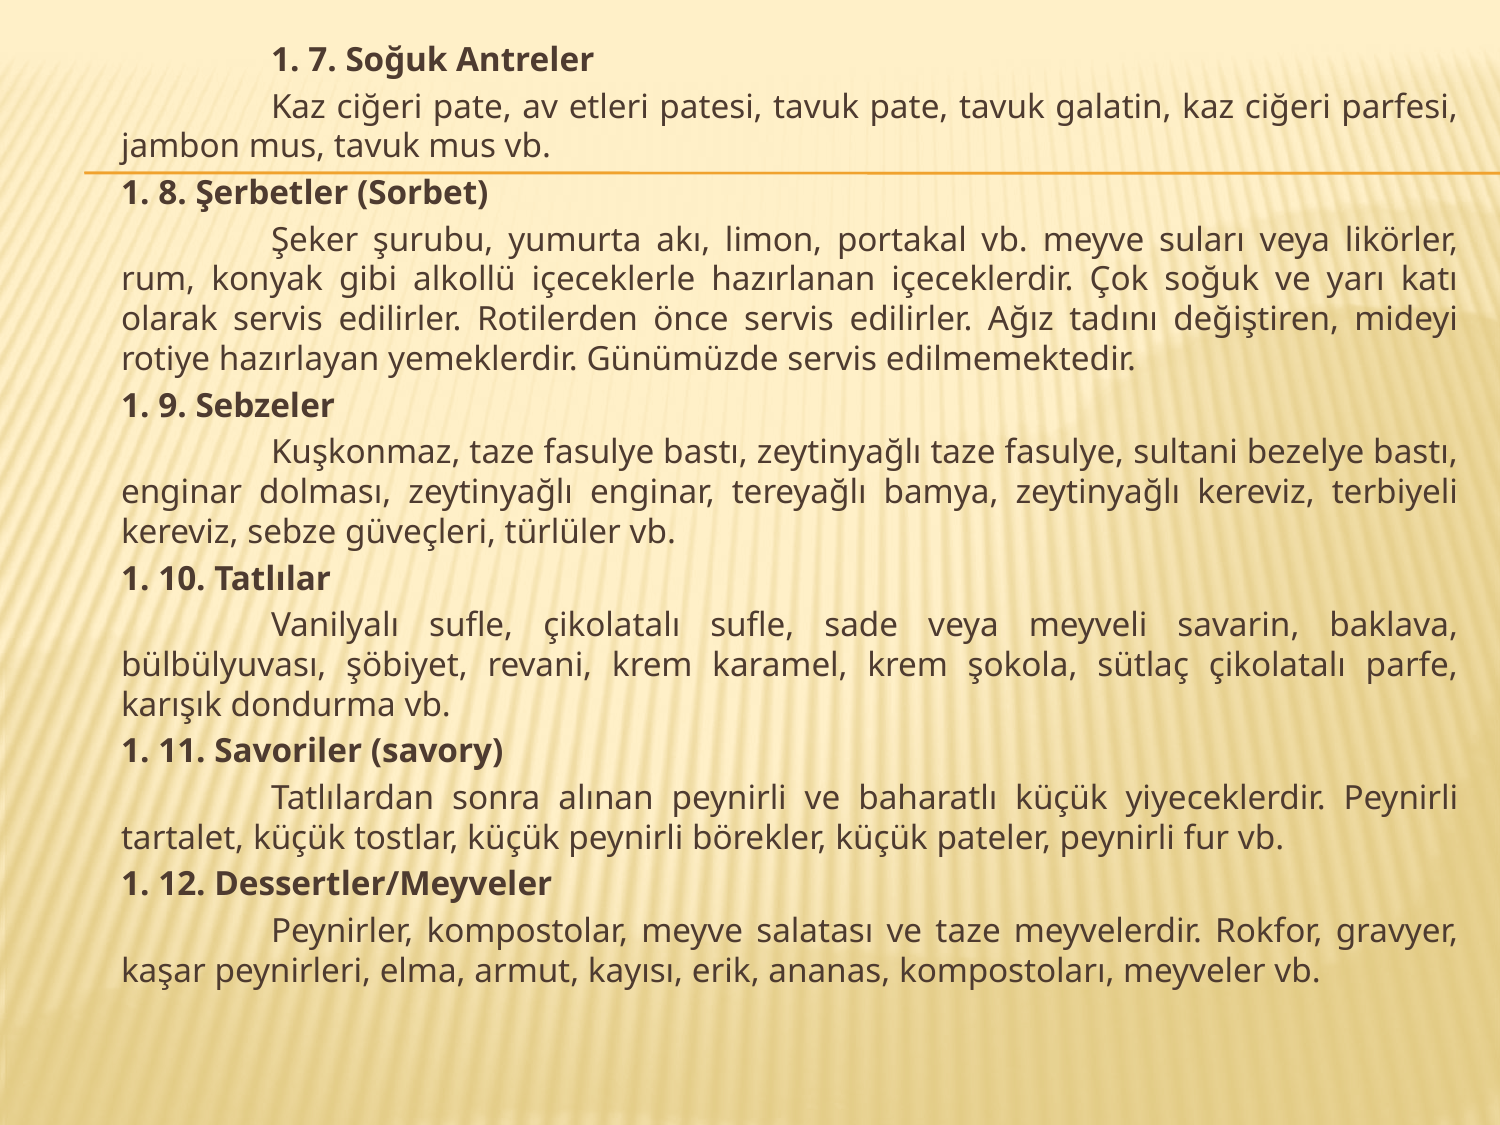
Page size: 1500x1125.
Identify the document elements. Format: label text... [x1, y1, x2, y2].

list 1. 7. Soğuk Antreler Kaz ciğeri pate, av etleri patesi, tavuk pate, tavuk galatin, kaz ciğeri parfesi, jambon mus, tavuk mus vb. 1. 8. Şerbetler (Sorbet) Şeker şurubu, yumurta akı, limon, portakal vb. meyve suları veya likörler, rum, konyak gibi alkollü içeceklerle hazırlanan içeceklerdir. Çok soğuk ve yarı katı olarak servis edilirler. Rotilerden önce servis edilirler. Ağız tadını değiştiren, mideyi rotiye hazırlayan yemeklerdir. Günümüzde servis edilmemektedir. 1. 9. Sebzeler Kuşkonmaz, taze fasulye bastı, zeytinyağlı taze fasulye, sultani bezelye bastı, enginar dolması, zeytinyağlı enginar, tereyağlı bamya, zeytinyağlı kereviz, terbiyeli kereviz, sebze güveçleri, türlüler vb. 1. 10. Tatlılar Vanilyalı sufle, çikolatalı sufle, sade veya meyveli savarin, baklava, bülbülyuvası, şöbiyet, revani, krem karamel, krem şokola, sütlaç çikolatalı parfe, karışık dondurma vb. 1. 11. Savoriler (savory) Tatlılardan sonra alınan peynirli ve baharatlı küçük yiyeceklerdir. Peynirli tartalet, küçük tostlar, küçük peynirli börekler, küçük pateler, peynirli fur vb. 1. 12. Dessertler/Meyveler Peynirler, kompostolar, meyve salatası ve taze meyvelerdir. Rokfor, gravyer, kaşar peynirleri, elma, armut, kayısı, erik, ananas, kompostoları, meyveler vb. [50, 30, 1475, 998]
